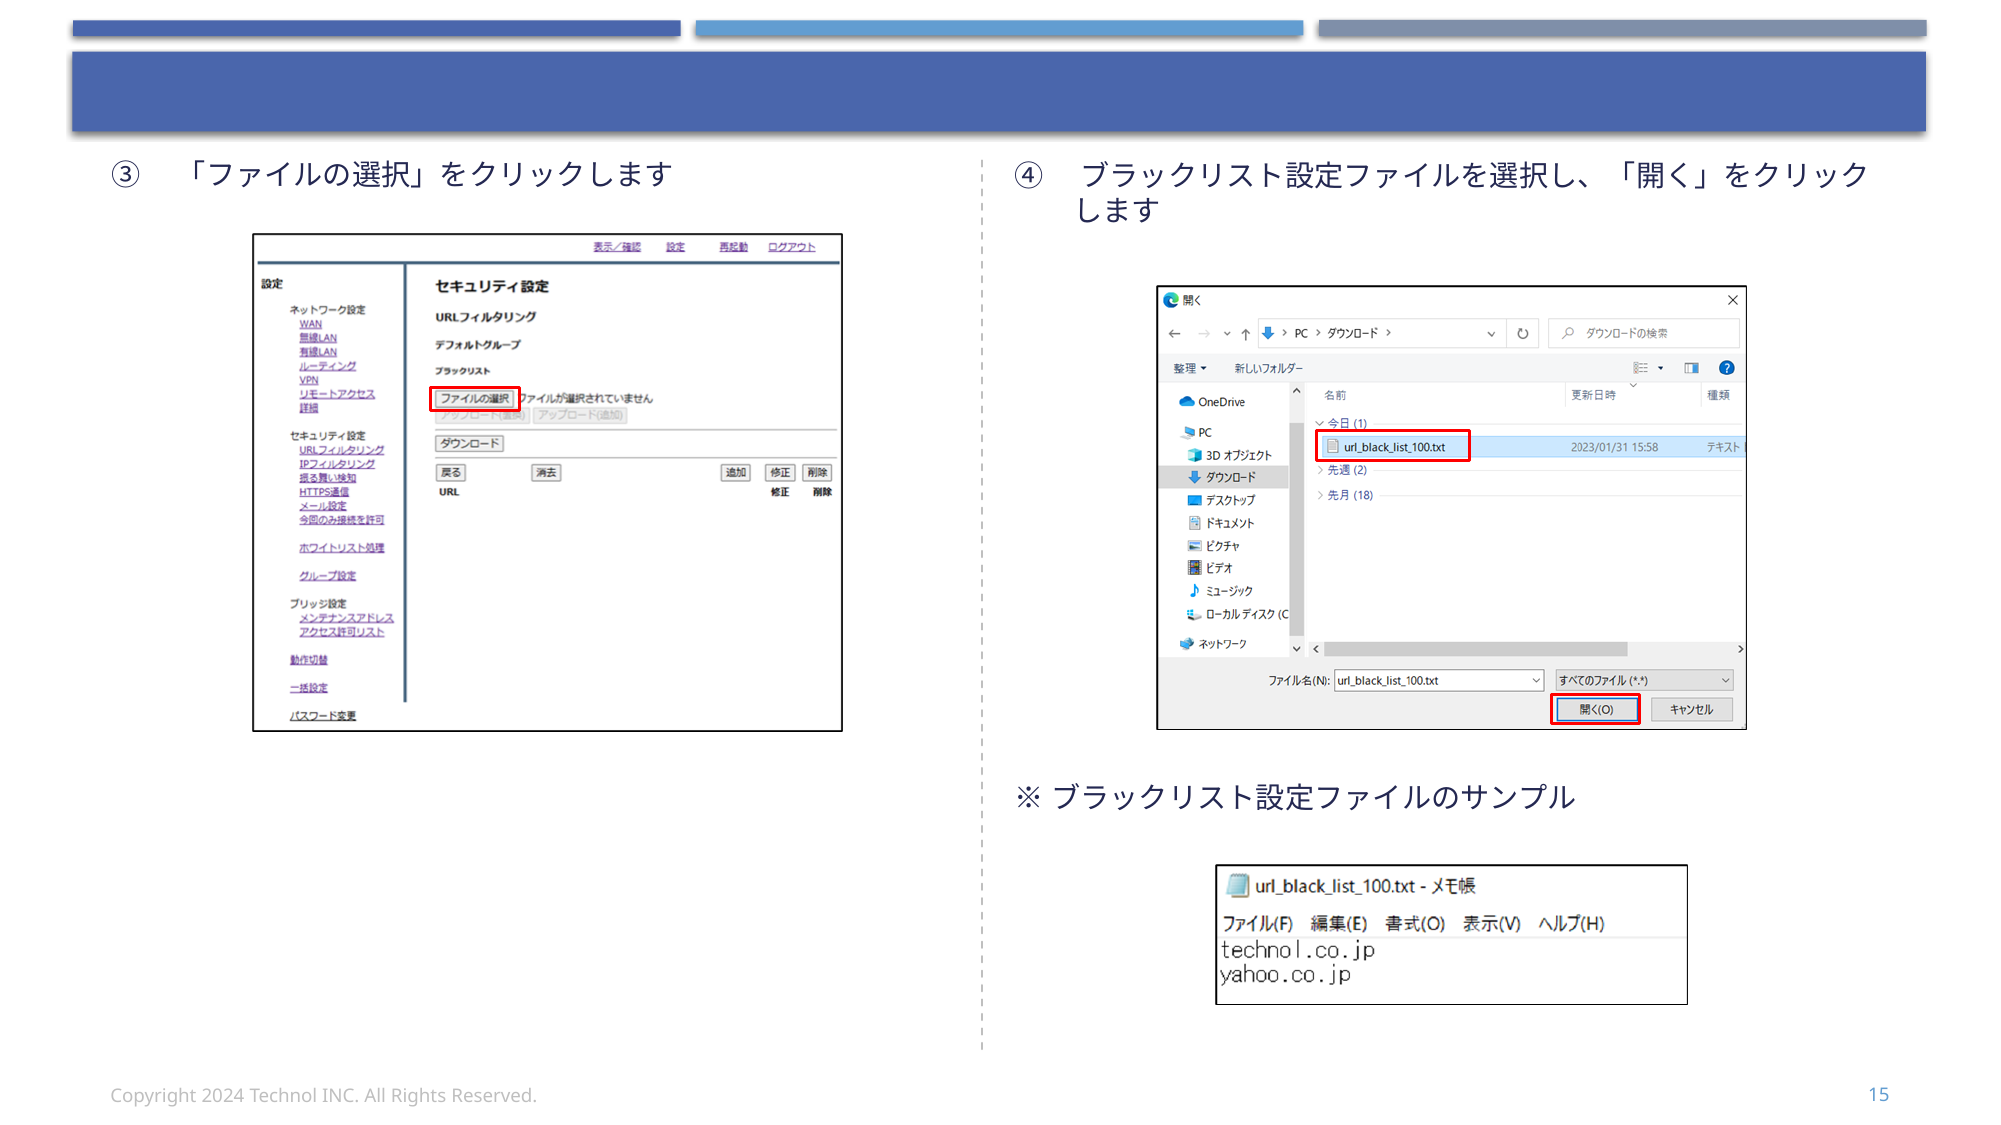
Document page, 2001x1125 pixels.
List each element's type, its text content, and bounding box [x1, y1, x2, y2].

list ④ ブラックリスト設定ファイルを選択し、「開く」をクリック します ※ブラックリスト設定ファイルのサンプル [999, 150, 1904, 1066]
slide_number 15 [1732, 1066, 1905, 1125]
footer Copyright 2024 Technol INC. All Rights Reserved. [95, 1065, 1230, 1125]
picture [1155, 284, 1748, 731]
picture [1214, 864, 1689, 1005]
picture [251, 233, 844, 732]
list ③ 「ファイルの選択」をクリックします [96, 148, 1000, 1065]
